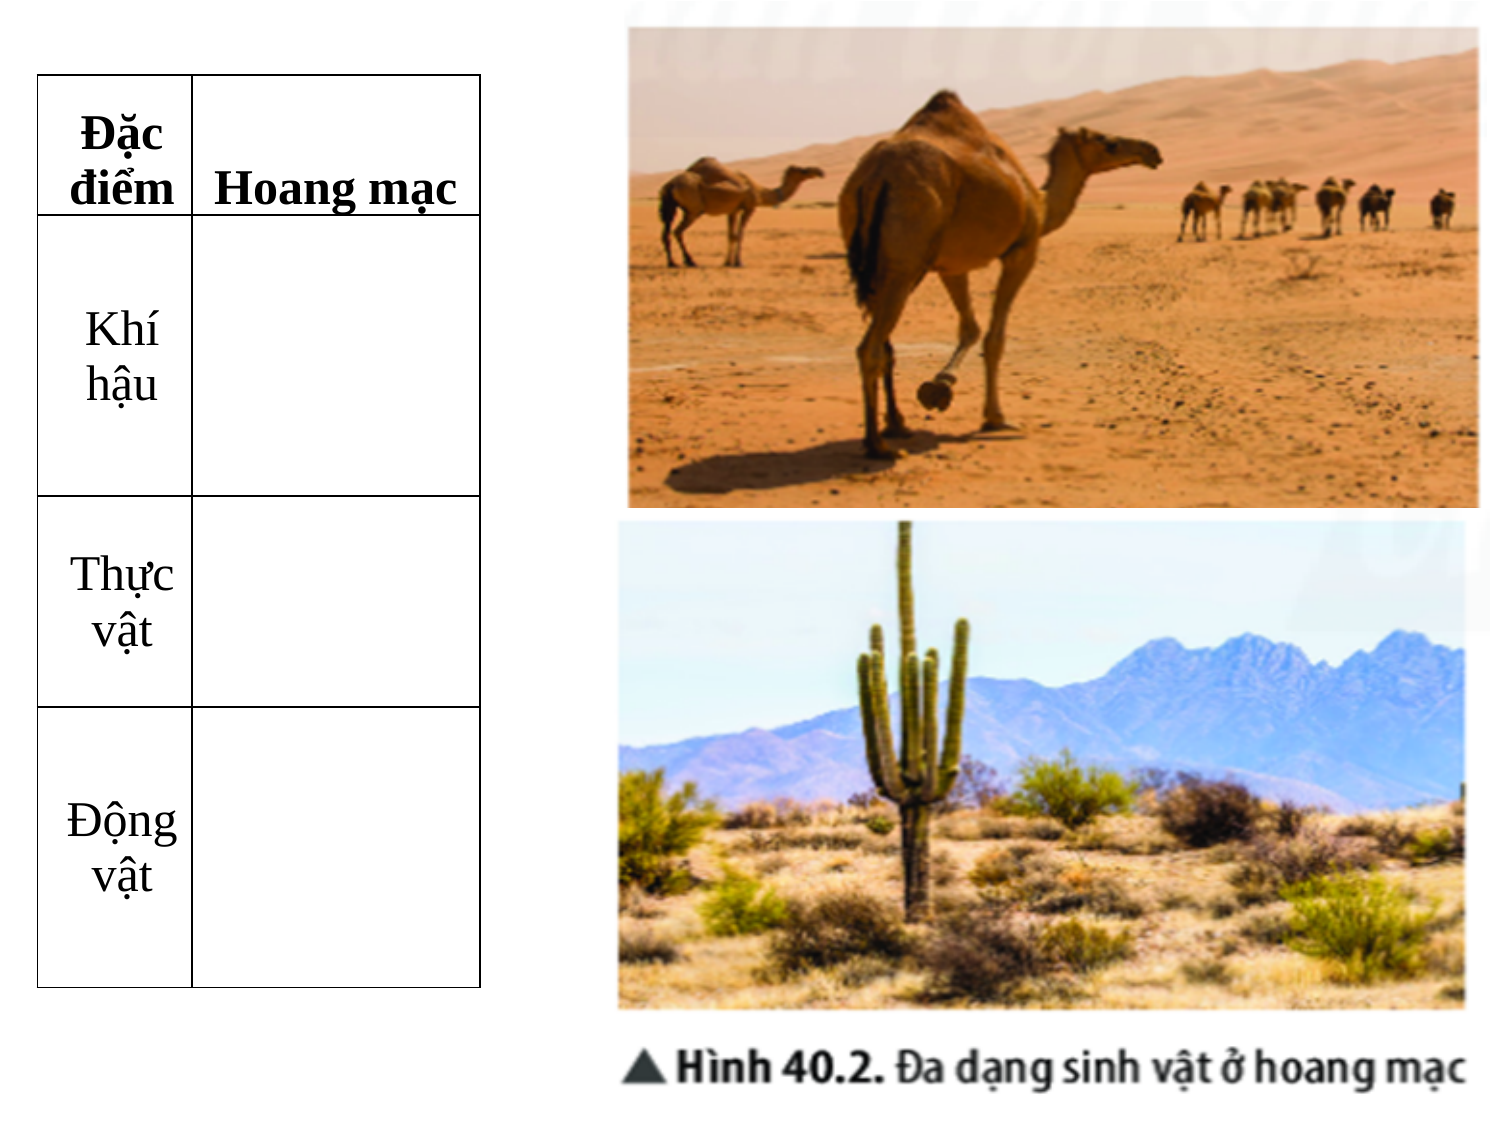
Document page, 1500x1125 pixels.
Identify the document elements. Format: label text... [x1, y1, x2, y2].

table_cell [193, 497, 479, 706]
table_cell [193, 708, 479, 987]
table_header Hoang mạc [193, 76, 479, 214]
picture [587, 0, 1490, 1122]
table_cell Động vật [38, 708, 191, 987]
table_cell [193, 216, 479, 495]
table_cell Thực vật [38, 497, 191, 706]
table_cell Khí hậu [38, 216, 191, 495]
table_header Đặc điểm [38, 76, 191, 214]
